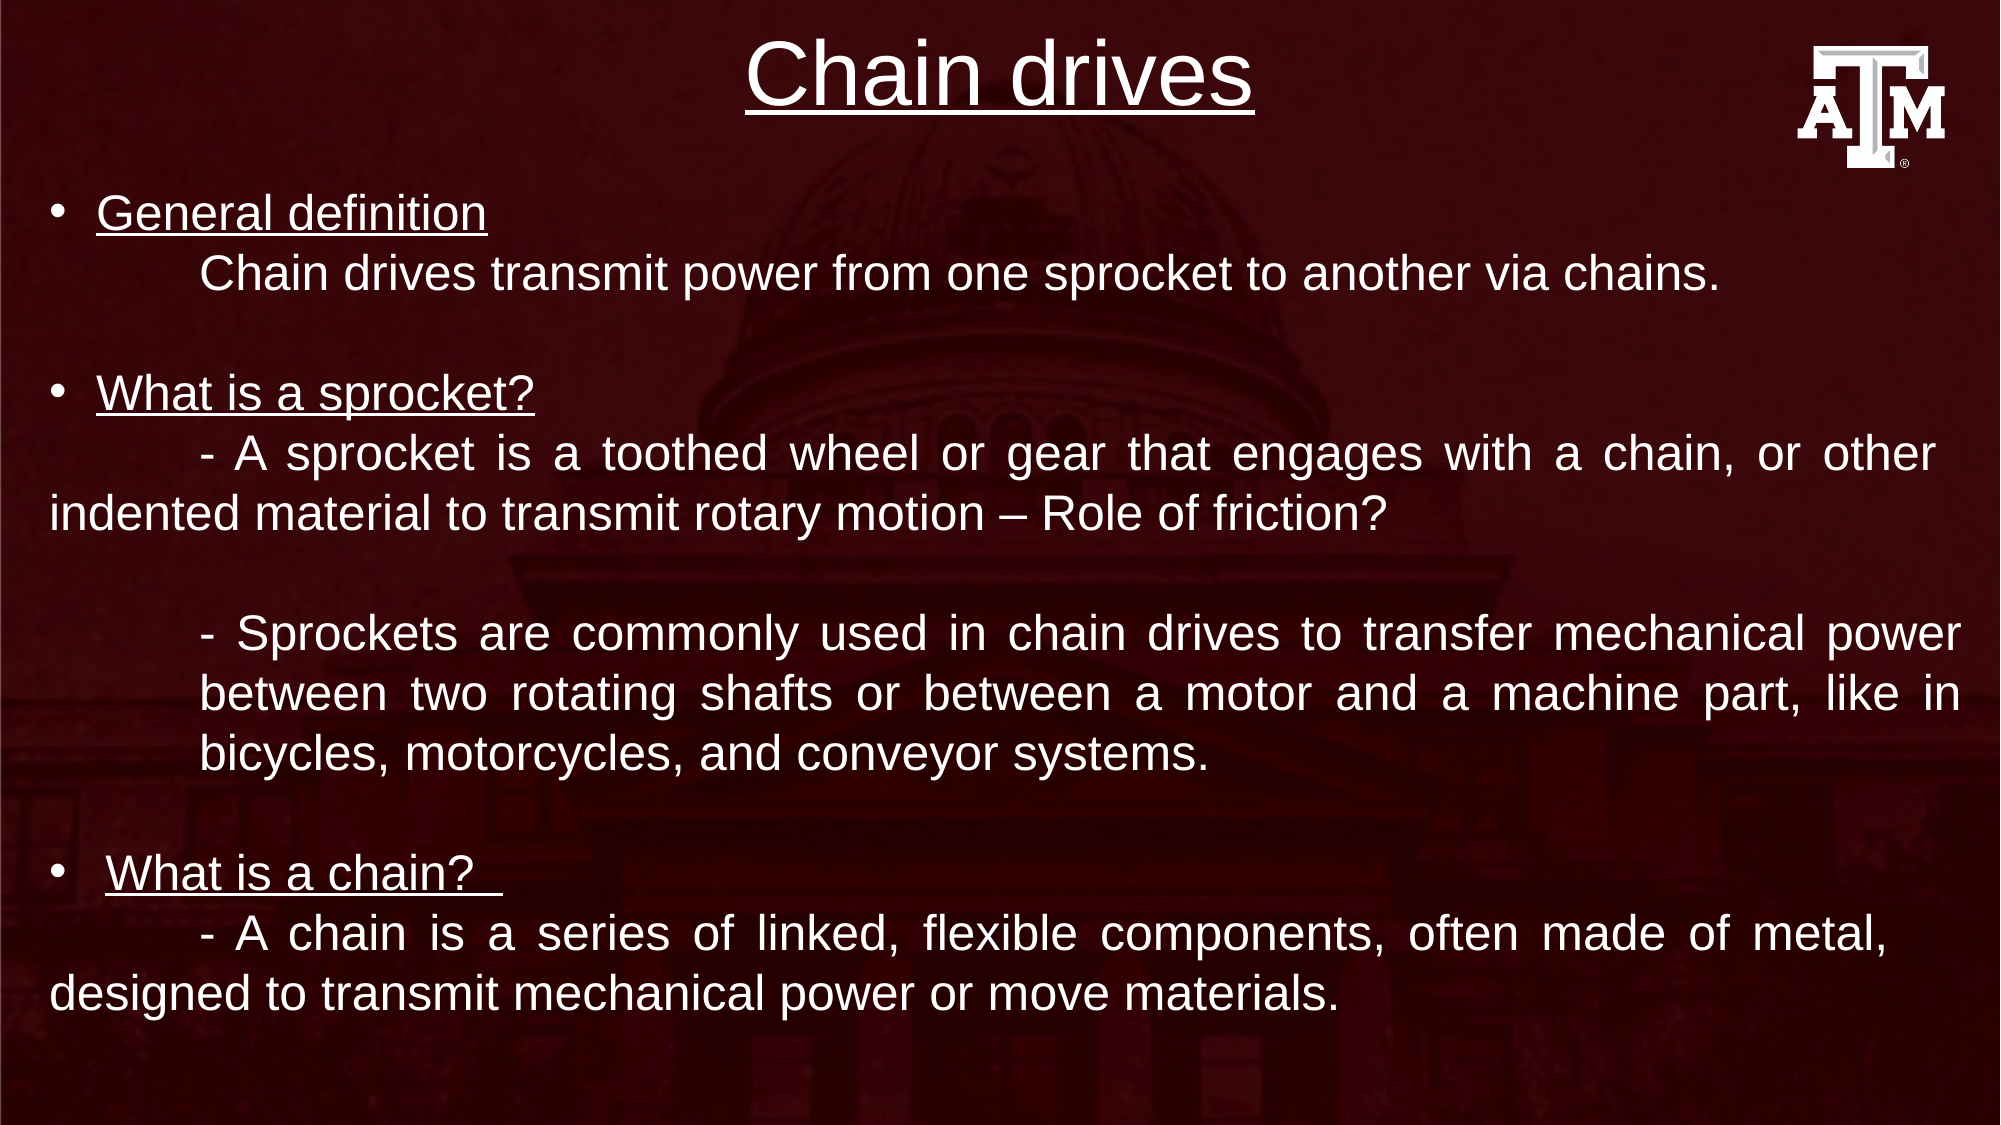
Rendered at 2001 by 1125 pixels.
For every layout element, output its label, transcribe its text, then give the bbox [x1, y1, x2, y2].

title Chain drives [246, 0, 1754, 170]
picture [0, 0, 2000, 1125]
text_box General definition Chain drives transmit power from one sprocket to another via chains. What is a sprocket? - A sprocket is a toothed wheel or gear that engages with a chain, or other indented material to transmit rotary motion – Role of friction? - Sprockets are commonly used in chain drives to transfer mechanical power between two rotating shafts or between a motor and a machine part, like in bicycles, motorcycles, and conveyor systems. What is a chain? - A chain is a series of linked, flexible components, often made of metal, designed to transmit mechanical power or move materials. [34, 173, 1978, 1088]
